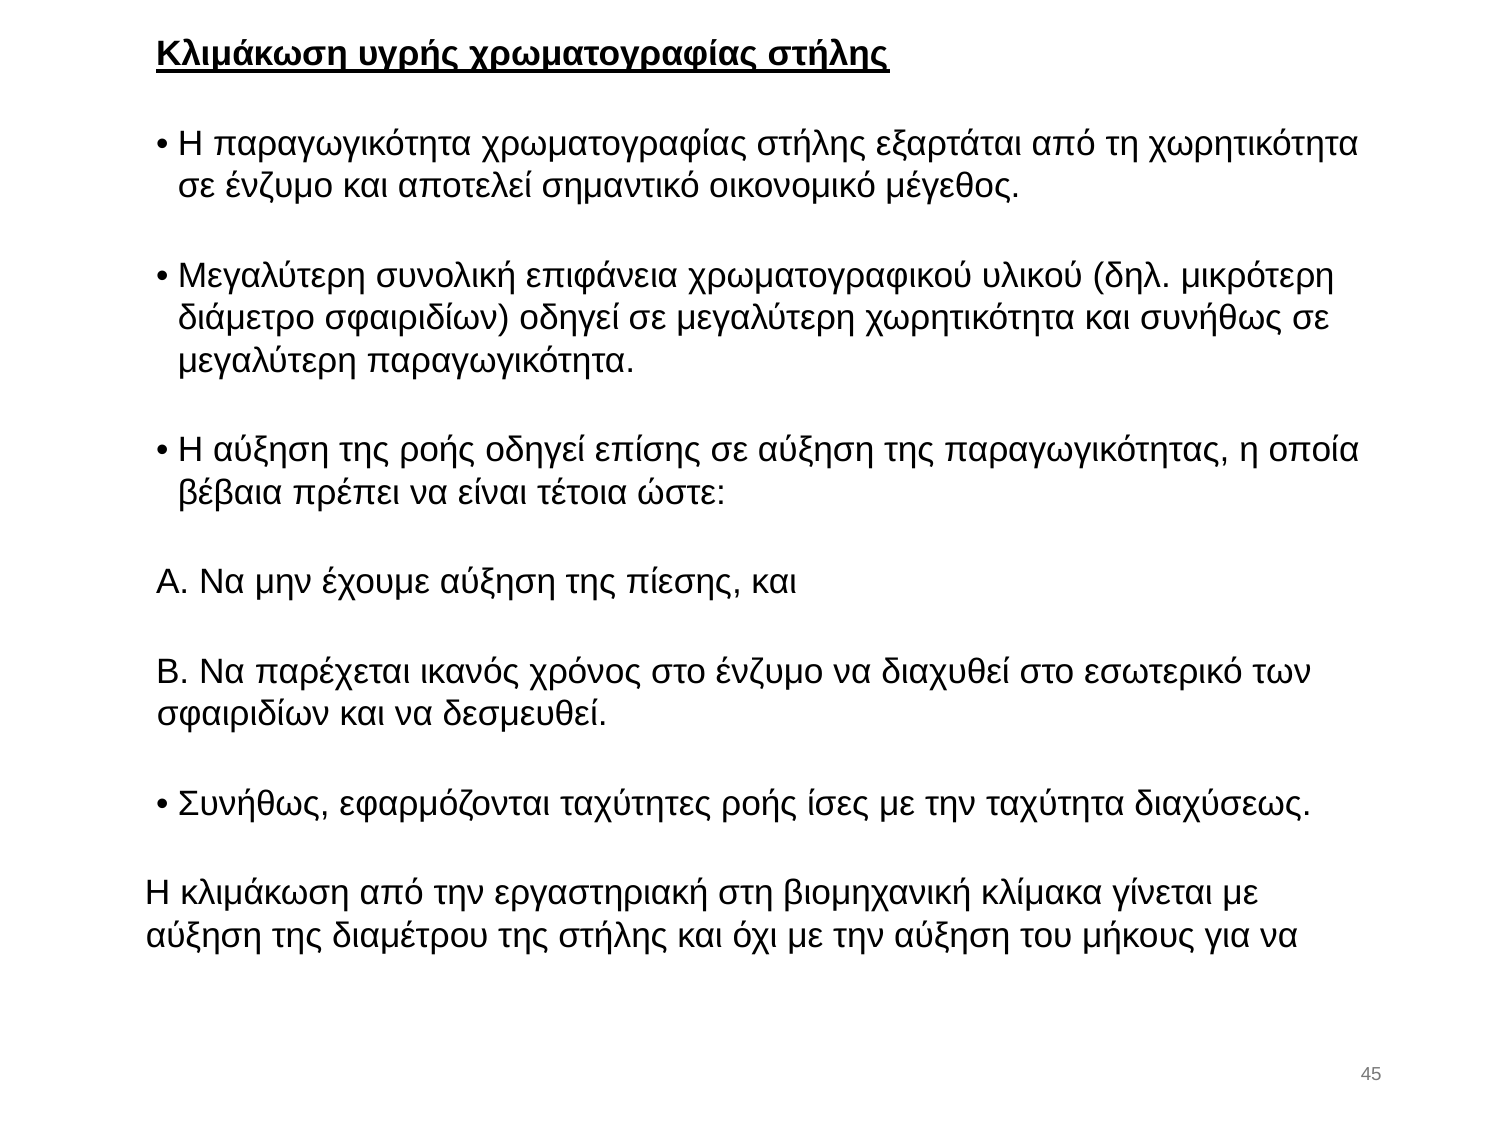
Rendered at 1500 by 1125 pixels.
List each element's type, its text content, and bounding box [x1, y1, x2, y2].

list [102, 31, 1398, 1004]
slide_number 44 [1059, 1042, 1397, 1103]
